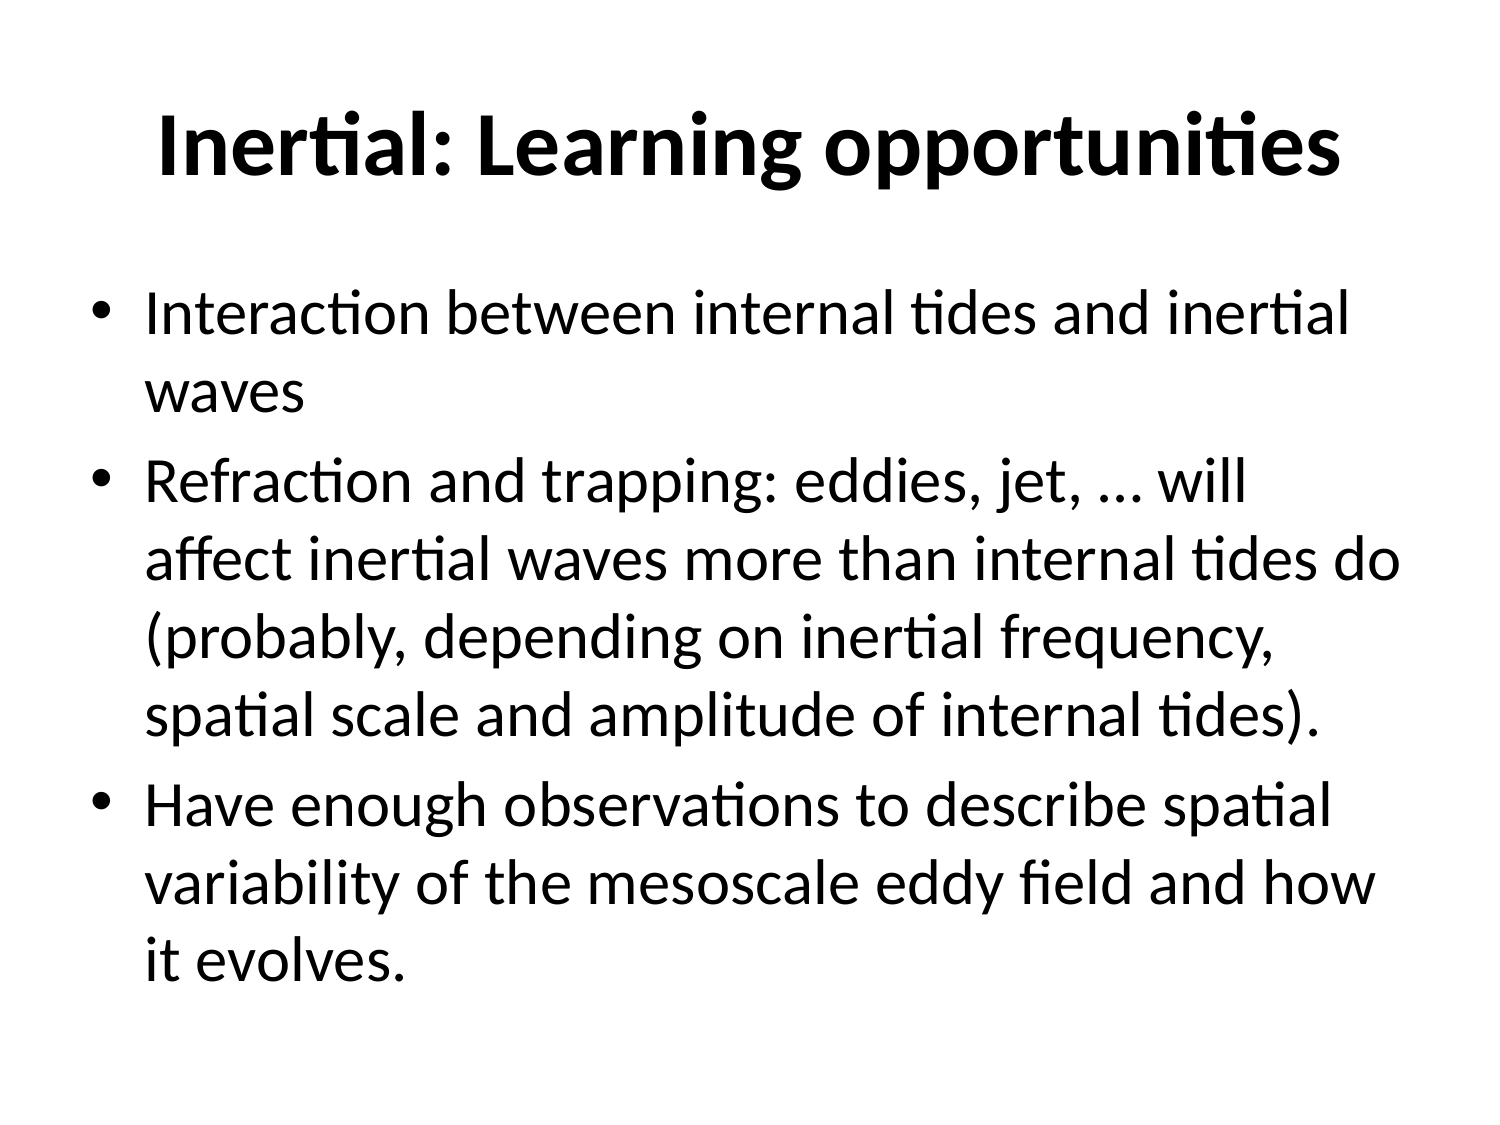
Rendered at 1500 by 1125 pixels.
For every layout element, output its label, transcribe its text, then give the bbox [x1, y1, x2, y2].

list Interaction between internal tides and inertial waves Refraction and trapping: eddies, jet, … will affect inertial waves more than internal tides do (probably, depending on inertial frequency, spatial scale and amplitude of internal tides). Have enough observations to describe spatial variability of the mesoscale eddy field and how it evolves. [75, 262, 1425, 1005]
title Inertial: Learning opportunities [75, 45, 1425, 233]
